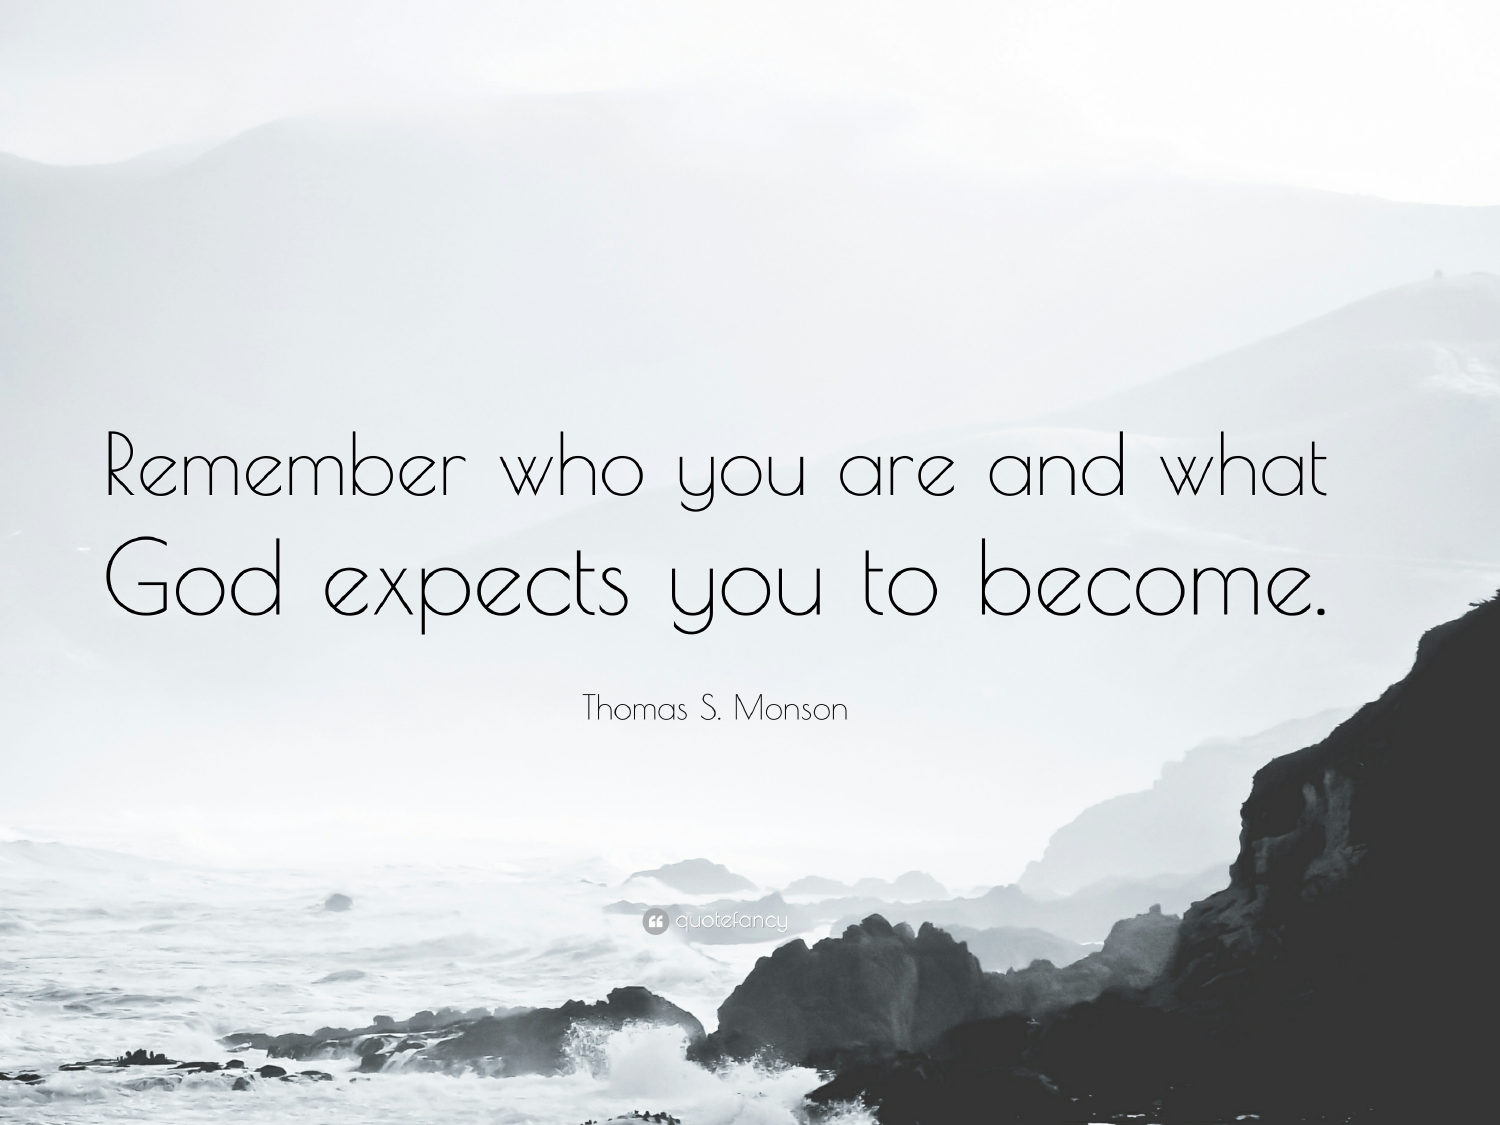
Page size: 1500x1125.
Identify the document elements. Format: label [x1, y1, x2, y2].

list [0, 0, 1500, 1125]
